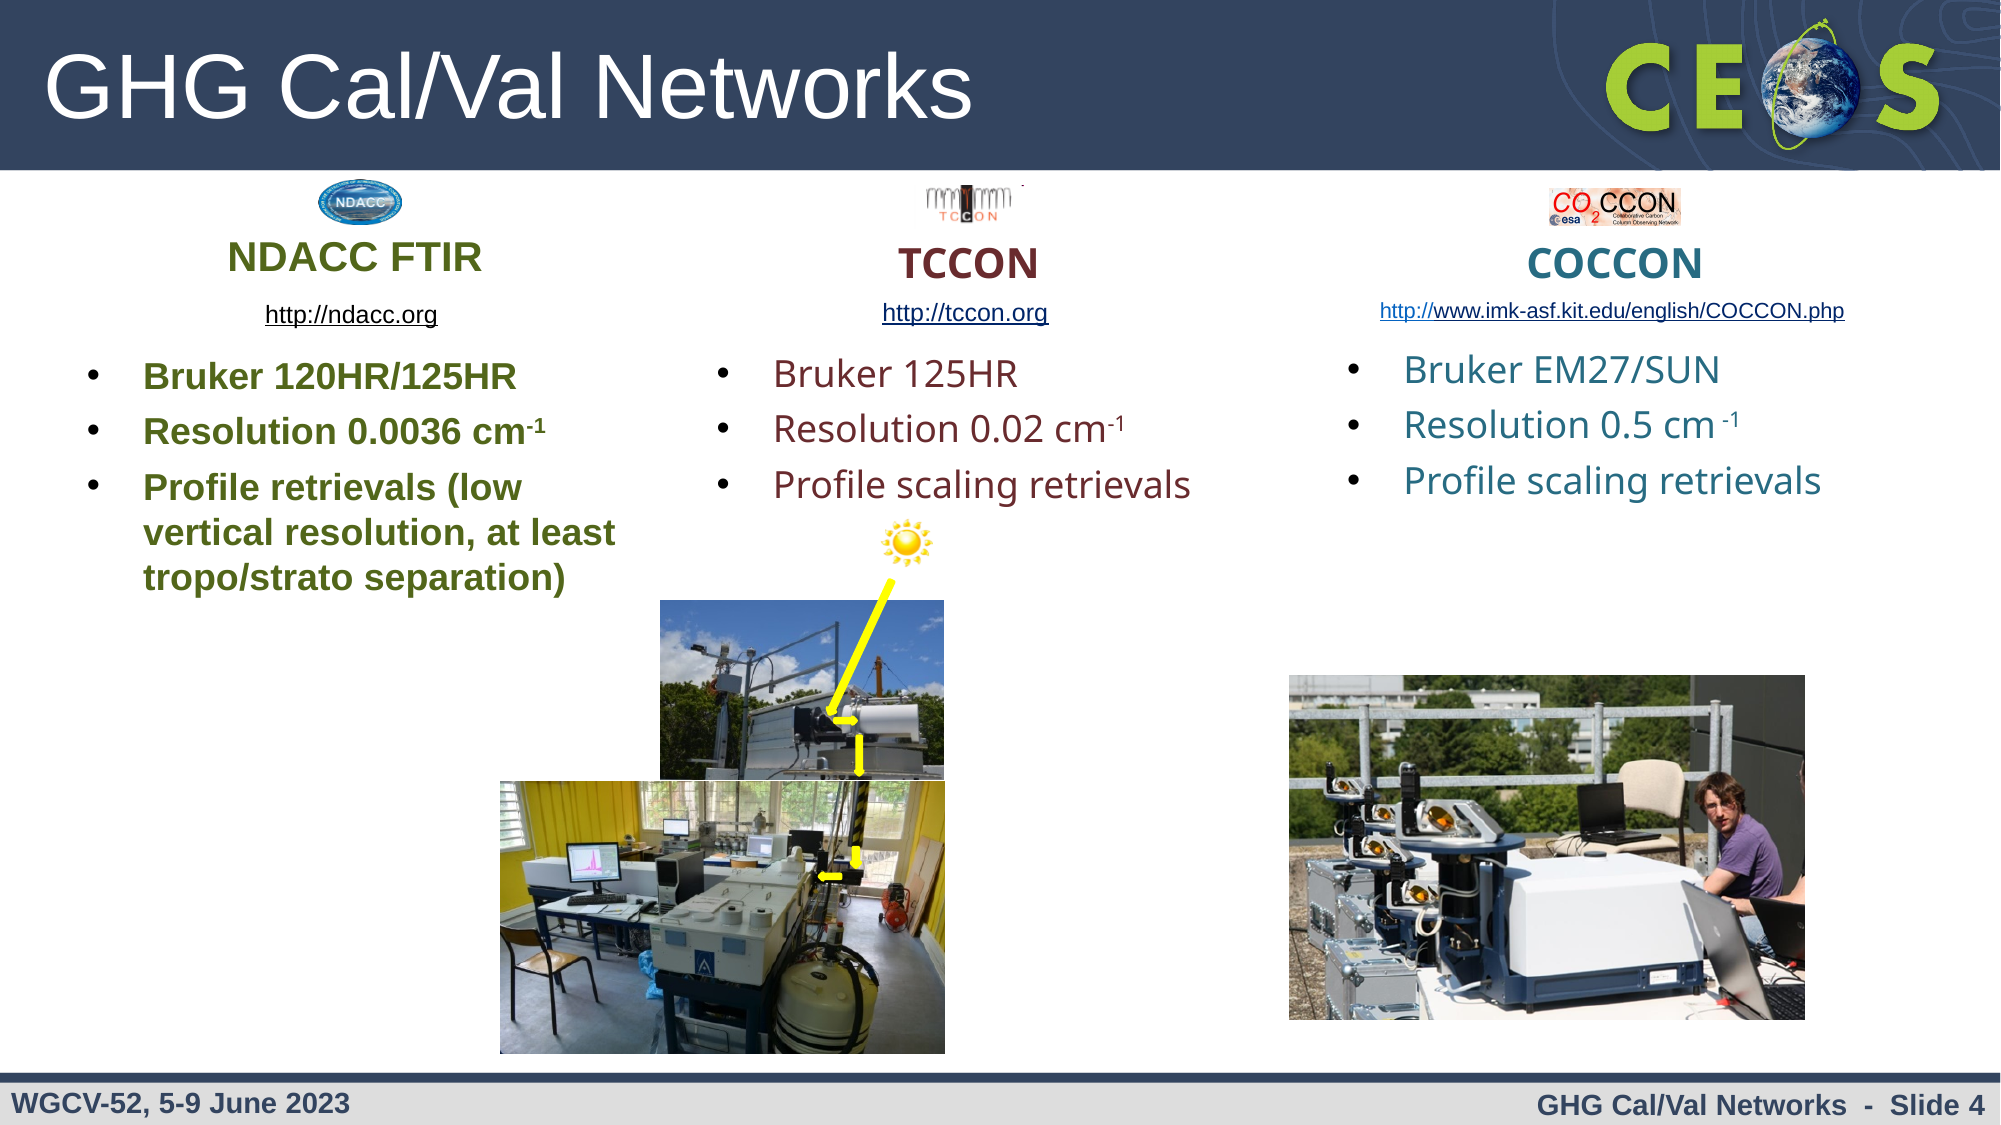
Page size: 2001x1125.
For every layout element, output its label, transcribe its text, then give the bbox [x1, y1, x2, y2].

text_box TCCON http://tccon.org Bruker 125HR Resolution 0.02 cm-1 Profile scaling retrievals [701, 229, 1236, 786]
picture [318, 179, 402, 226]
picture [1549, 188, 1681, 226]
text_box NDACC FTIR http://ndacc.org Bruker 120HR/125HR Resolution 0.0036 cm-1 Profile retrievals (low vertical resolution, at least tropo/strato separation) [71, 228, 639, 786]
text_box COCCON http://www.imk-asf.kit.edu/english/COCCON.php Bruker EM27/SUN Resolution 0.5 cm -1 Profile scaling retrievals [1332, 229, 1899, 786]
picture [1606, 18, 1939, 150]
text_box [500, 516, 946, 1054]
picture [1289, 675, 1806, 1020]
picture [913, 185, 1025, 229]
title GHG Cal/Val Networks [28, 31, 1569, 160]
